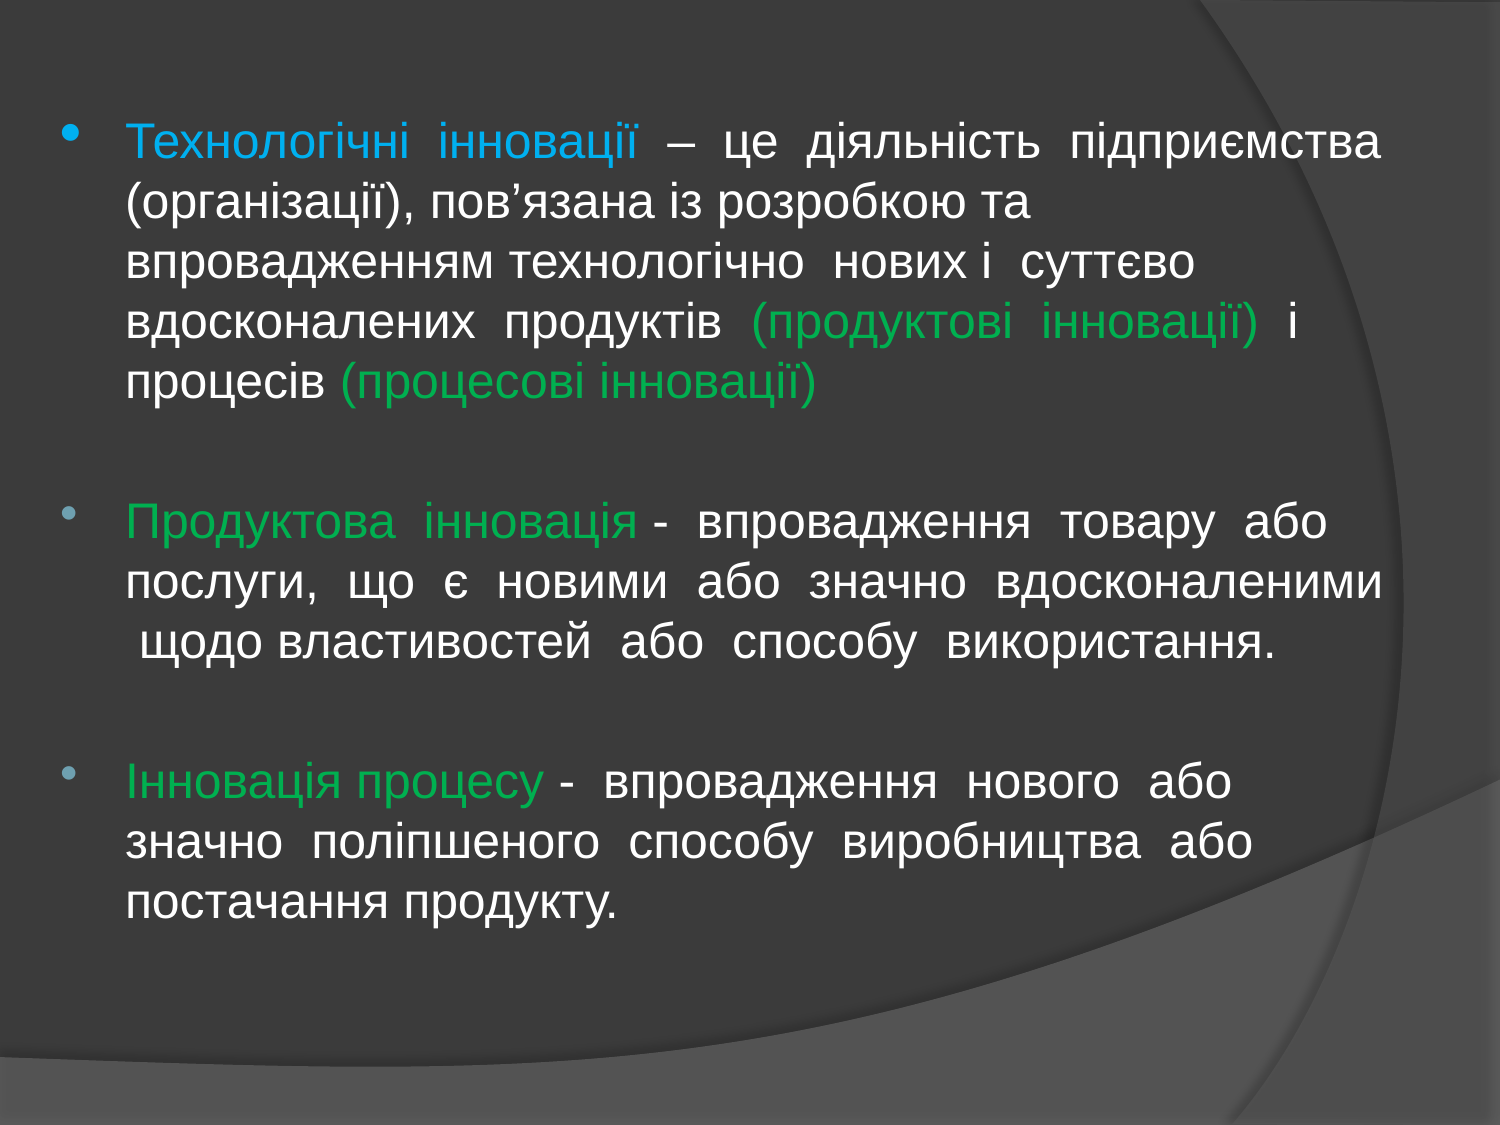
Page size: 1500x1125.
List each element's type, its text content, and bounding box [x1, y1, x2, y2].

list Технологічні інновації – це діяльність підприємства (організації), пов’язана із розробкою та впровадженням технологічно нових і суттєво вдосконалених продуктів (продуктові інновації) і процесів (процесові інновації) Продуктова інновація - впровадження товару або послуги, що є новими або значно вдосконаленими щодо властивостей або способу використання. Інновація процесу - впровадження нового або значно поліпшеного способу виробництва або постачання продукту. [41, 30, 1400, 1094]
